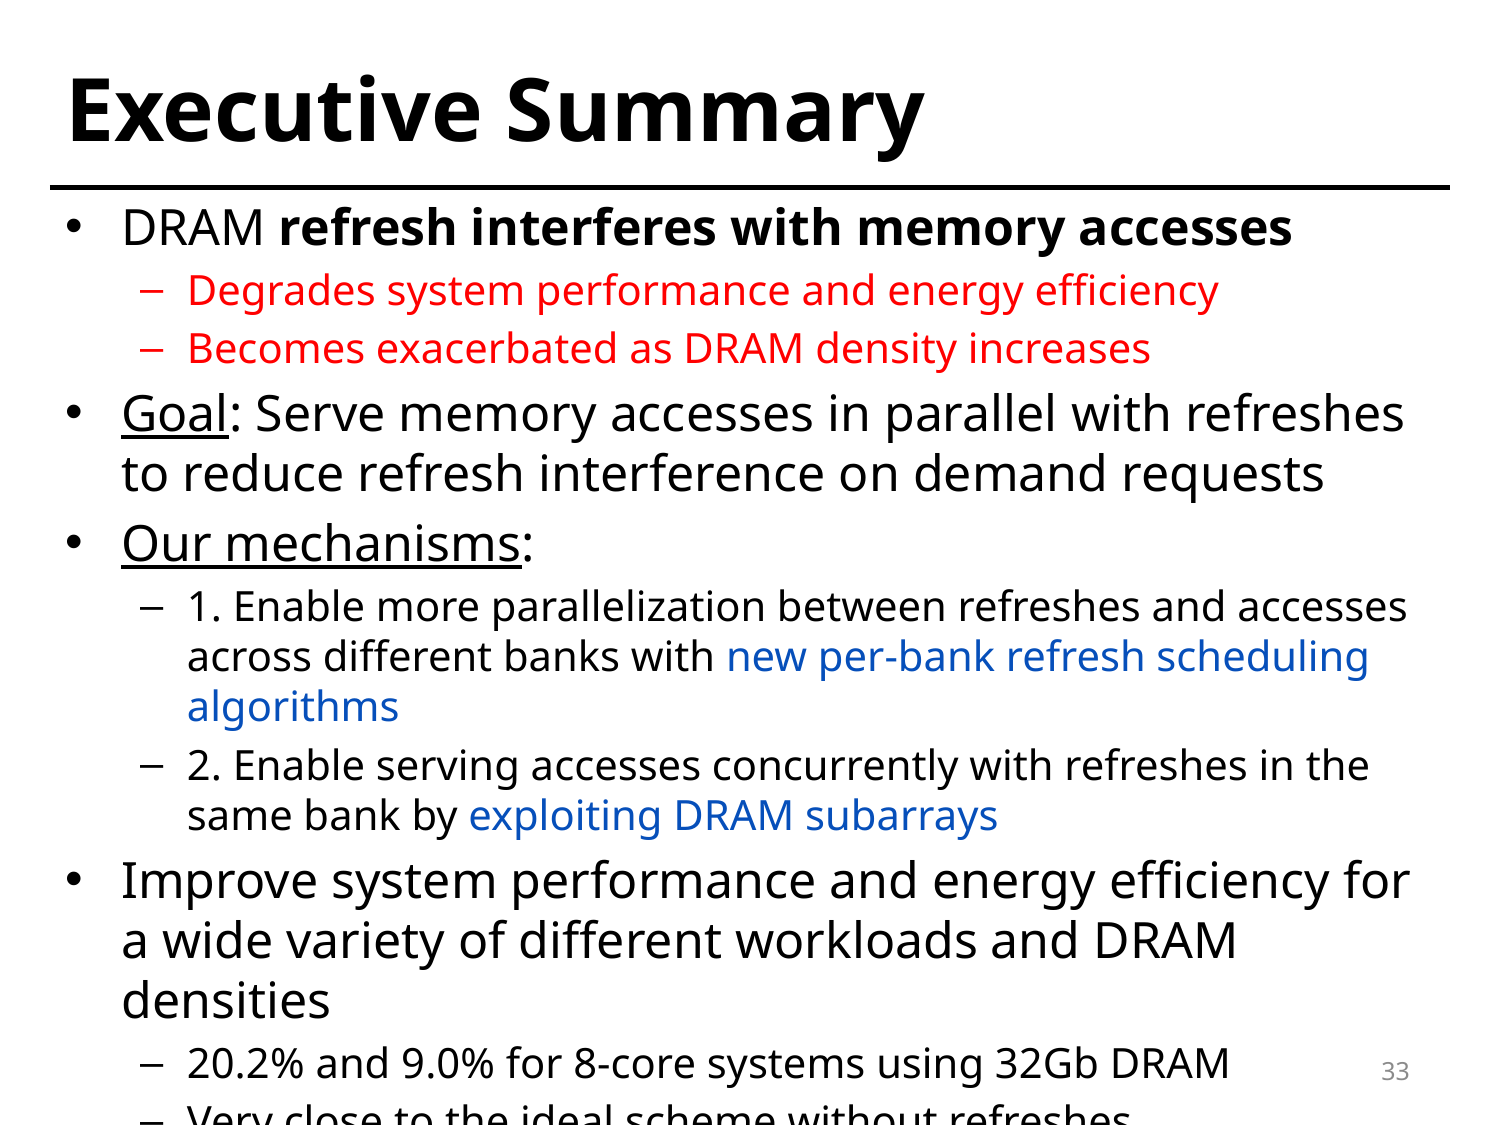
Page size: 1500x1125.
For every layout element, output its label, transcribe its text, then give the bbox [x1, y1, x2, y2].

list DRAM refresh interferes with memory accesses Degrades system performance and energy efficiency Becomes exacerbated as DRAM density increases Goal: Serve memory accesses in parallel with refreshes to reduce refresh interference on demand requests Our mechanisms: 1. Enable more parallelization between refreshes and accesses across different banks with new per-bank refresh scheduling algorithms 2. Enable serving accesses concurrently with refreshes in the same bank by exploiting DRAM subarrays Improve system performance and energy efficiency for a wide variety of different workloads and DRAM densities 20.2% and 9.0% for 8-core systems using 32Gb DRAM Very close to the ideal scheme without refreshes [50, 187, 1450, 1063]
slide_number 33 [1074, 1042, 1425, 1103]
title Executive Summary [50, 12, 1450, 187]
